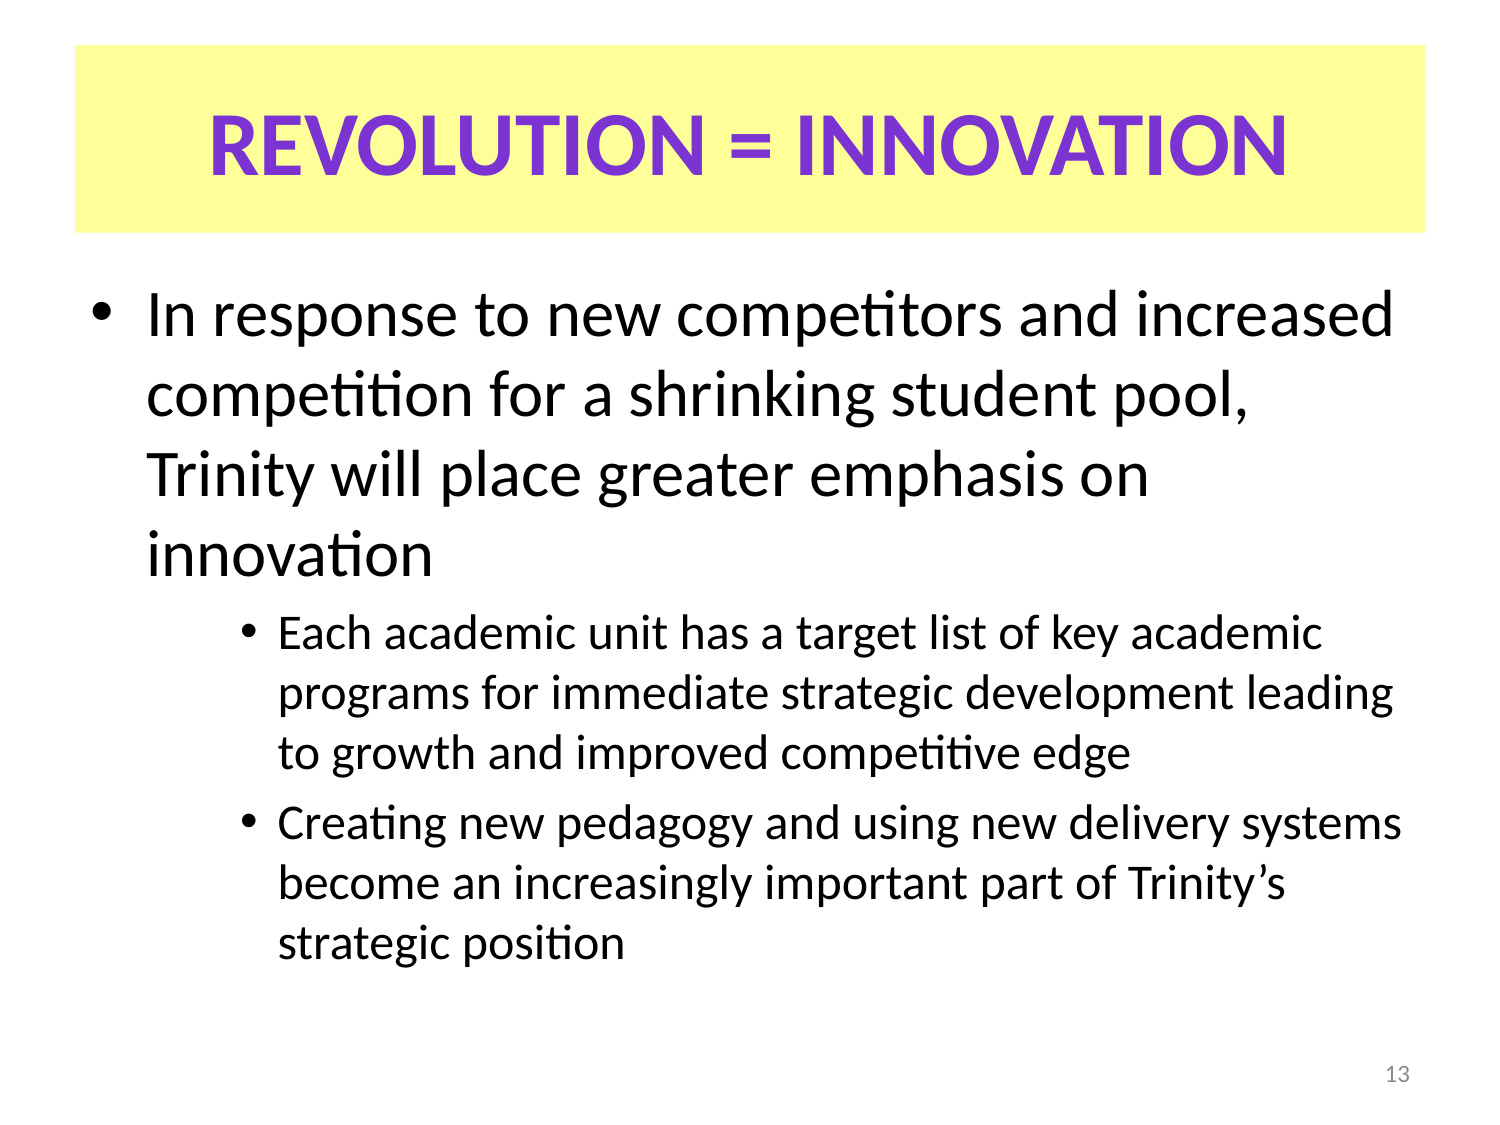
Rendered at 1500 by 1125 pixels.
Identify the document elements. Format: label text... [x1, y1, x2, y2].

slide_number 13 [1074, 1042, 1425, 1103]
title REVOLUTION = INNOVATION [75, 45, 1425, 233]
list In response to new competitors and increased competition for a shrinking student pool, Trinity will place greater emphasis on innovation Each academic unit has a target list of key academic programs for immediate strategic development leading to growth and improved competitive edge Creating new pedagogy and using new delivery systems become an increasingly important part of Trinity’s strategic position [75, 262, 1425, 1005]
